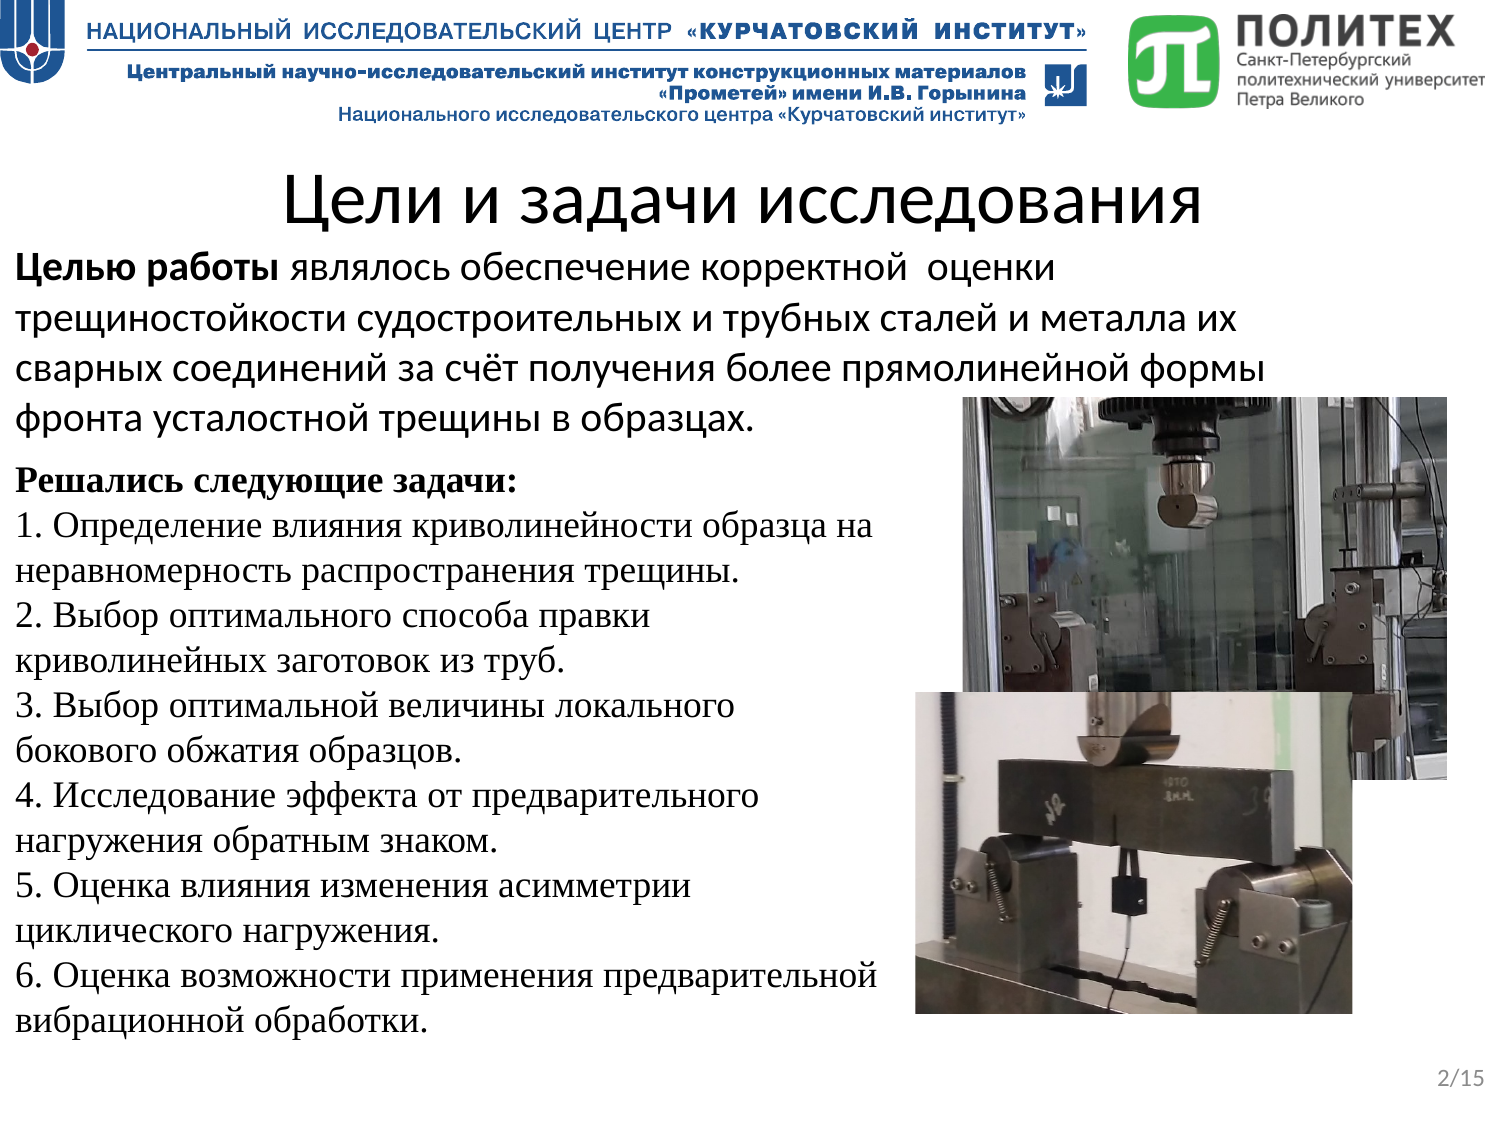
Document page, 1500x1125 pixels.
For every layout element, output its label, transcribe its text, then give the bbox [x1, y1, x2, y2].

picture [915, 396, 1448, 1014]
picture [0, 0, 1087, 125]
subtitle Целью работы являлось обеспечение корректной оценки трещиностойкости судостроительных и трубных сталей и металла их сварных соединений за счёт получения более прямолинейной формы фронта усталостной трещины в образцах. [0, 231, 1300, 457]
text_box Решались следующие задачи: 1. Определение влияния криволинейности образца на неравномерность распространения трещины. 2. Выбор оптимального способа правки криволинейных заготовок из труб. 3. Выбор оптимальной величины локального бокового обжатия образцов. 4. Исследование эффекта от предварительного нагружения обратным знаком. 5. Оценка влияния изменения асимметрии циклического нагружения. 6. Оценка возможности применения предварительной вибрационной обработки. [0, 447, 898, 1048]
title Цели и задачи исследования [218, 137, 1269, 231]
slide_number 2/15 [1149, 1046, 1500, 1107]
picture [1127, 13, 1486, 110]
